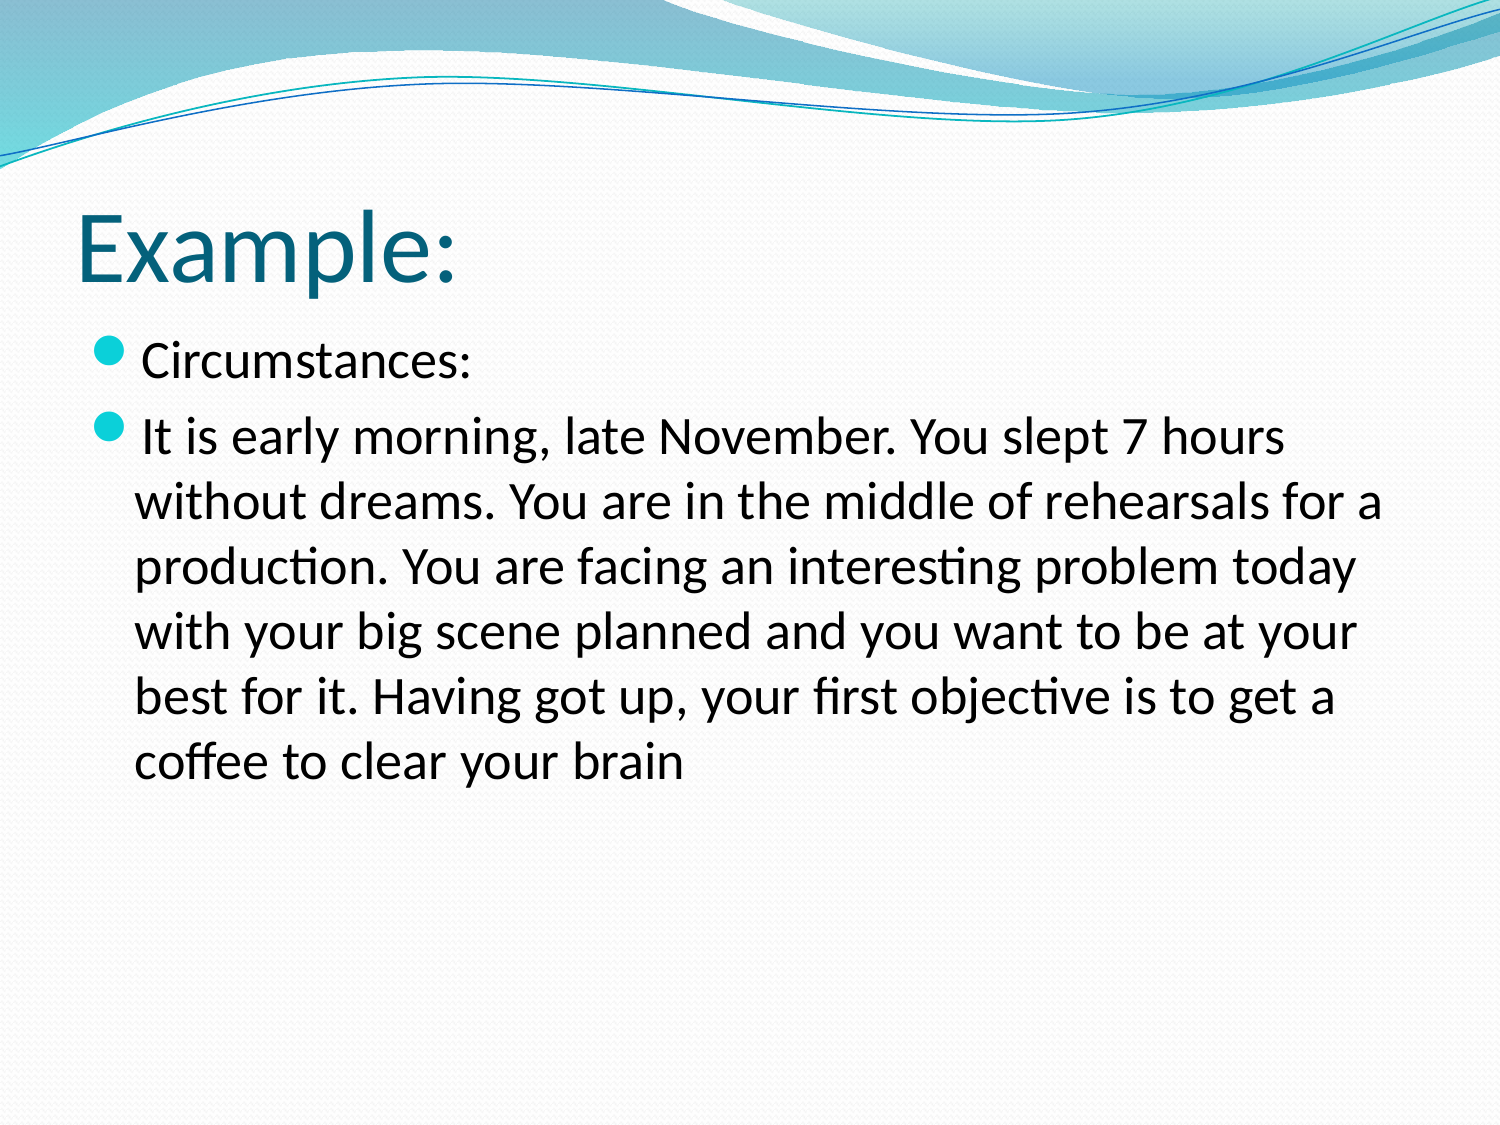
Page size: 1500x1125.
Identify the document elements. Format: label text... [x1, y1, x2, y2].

title Example: [75, 115, 1425, 303]
list Circumstances: It is early morning, late November. You slept 7 hours without dreams. You are in the middle of rehearsals for a production. You are facing an interesting problem today with your big scene planned and you want to be at your best for it. Having got up, your first objective is to get a coffee to clear your brain [75, 317, 1425, 1038]
